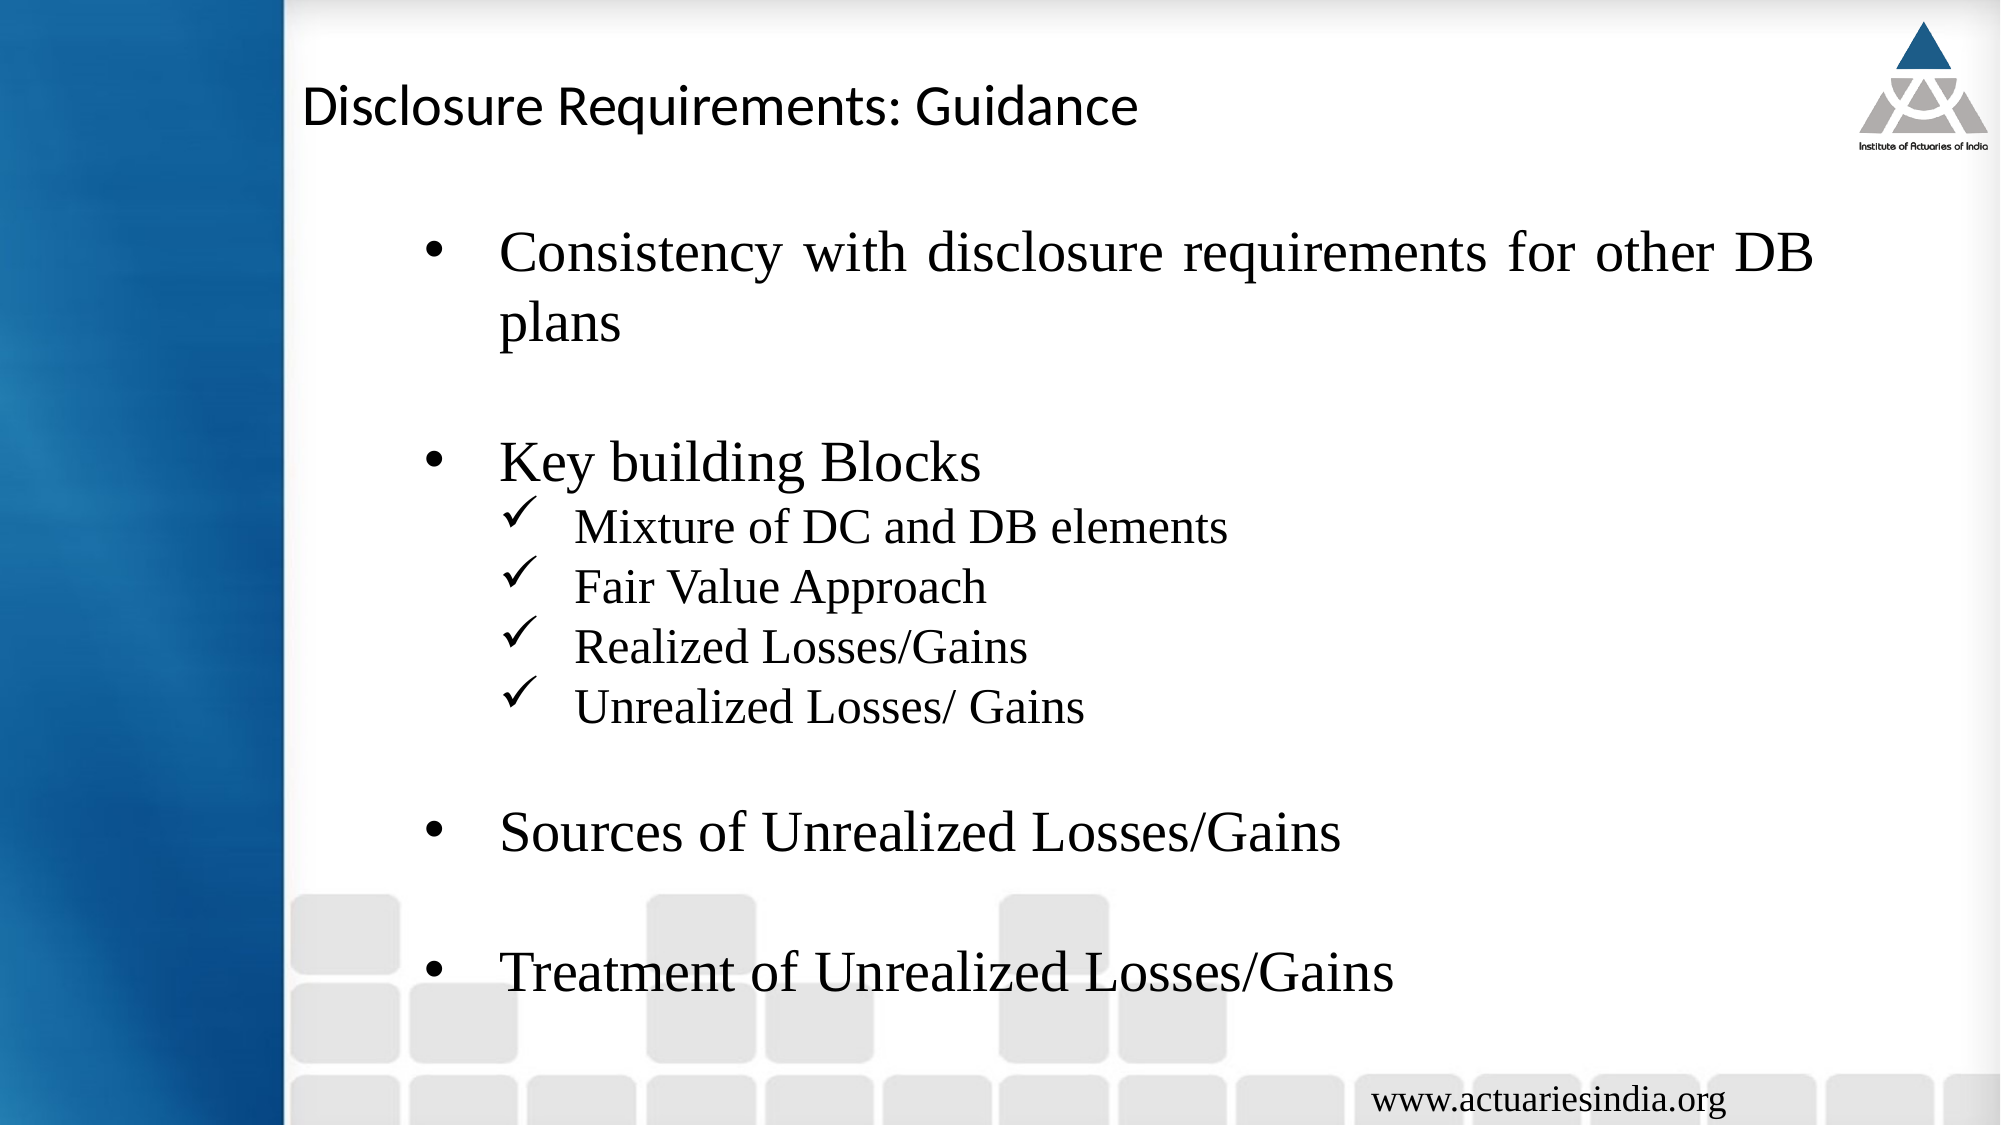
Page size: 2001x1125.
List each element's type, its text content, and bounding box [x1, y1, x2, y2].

text_box www.actuariesindia.org [1356, 1066, 1832, 1125]
text_box Disclosure Requirements: Guidance [287, 37, 1850, 166]
picture [0, 0, 2001, 1125]
text_box Consistency with disclosure requirements for other DB plans Key building Blocks Mixture of DC and DB elements Fair Value Approach Realized Losses/Gains Unrealized Losses/ Gains Sources of Unrealized Losses/Gains Treatment of Unrealized Losses/Gains [334, 165, 1832, 1011]
